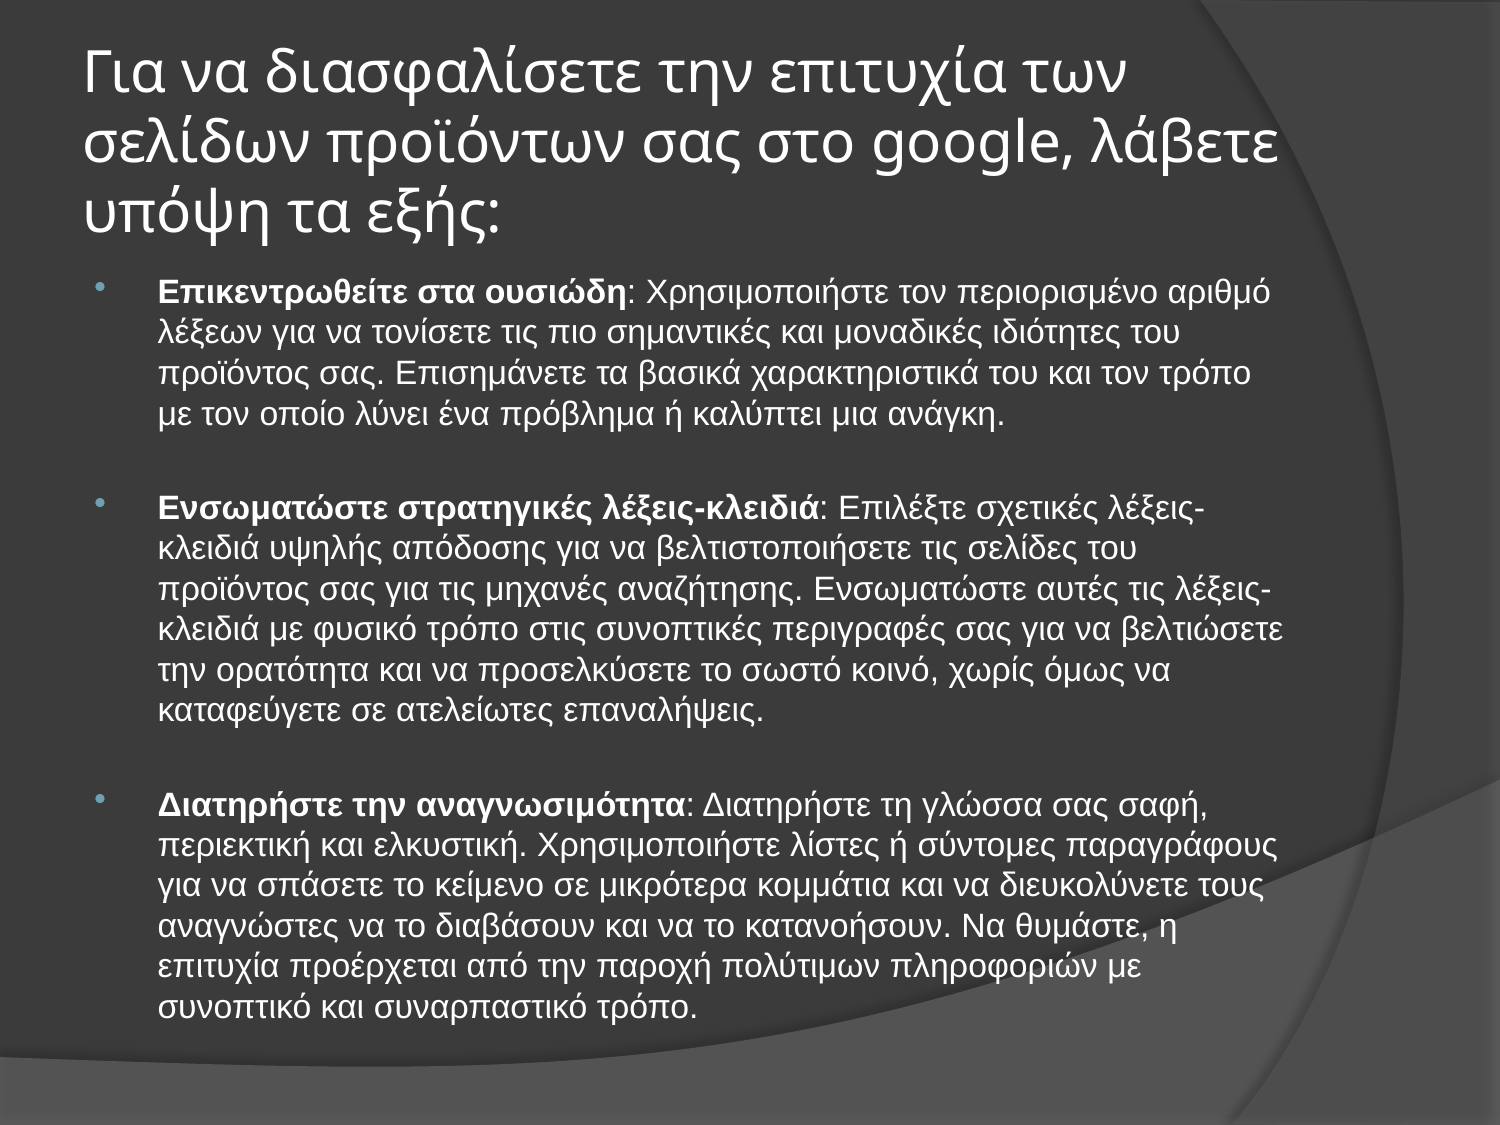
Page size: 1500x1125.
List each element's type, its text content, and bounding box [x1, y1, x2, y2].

list Επικεντρωθείτε στα ουσιώδη: Χρησιμοποιήστε τον περιορισμένο αριθμό λέξεων για να τονίσετε τις πιο σημαντικές και μοναδικές ιδιότητες του προϊόντος σας. Επισημάνετε τα βασικά χαρακτηριστικά του και τον τρόπο με τον οποίο λύνει ένα πρόβλημα ή καλύπτει μια ανάγκη. Ενσωματώστε στρατηγικές λέξεις-κλειδιά: Επιλέξτε σχετικές λέξεις-κλειδιά υψηλής απόδοσης για να βελτιστοποιήσετε τις σελίδες του προϊόντος σας για τις μηχανές αναζήτησης. Ενσωματώστε αυτές τις λέξεις-κλειδιά με φυσικό τρόπο στις συνοπτικές περιγραφές σας για να βελτιώσετε την ορατότητα και να προσελκύσετε το σωστό κοινό, χωρίς όμως να καταφεύγετε σε ατελείωτες επαναλήψεις. Διατηρήστε την αναγνωσιμότητα: Διατηρήστε τη γλώσσα σας σαφή, περιεκτική και ελκυστική. Χρησιμοποιήστε λίστες ή σύντομες παραγράφους για να σπάσετε το κείμενο σε μικρότερα κομμάτια και να διευκολύνετε τους αναγνώστες να το διαβάσουν και να το κατανοήσουν. Να θυμάστε, η επιτυχία προέρχεται από την παροχή πολύτιμων πληροφοριών με συνοπτικό και συναρπαστικό τρόπο. [75, 262, 1300, 1055]
title Για να διασφαλίσετε την επιτυχία των σελίδων προϊόντων σας στο google, λάβετε υπόψη τα εξής: [75, 45, 1300, 233]
